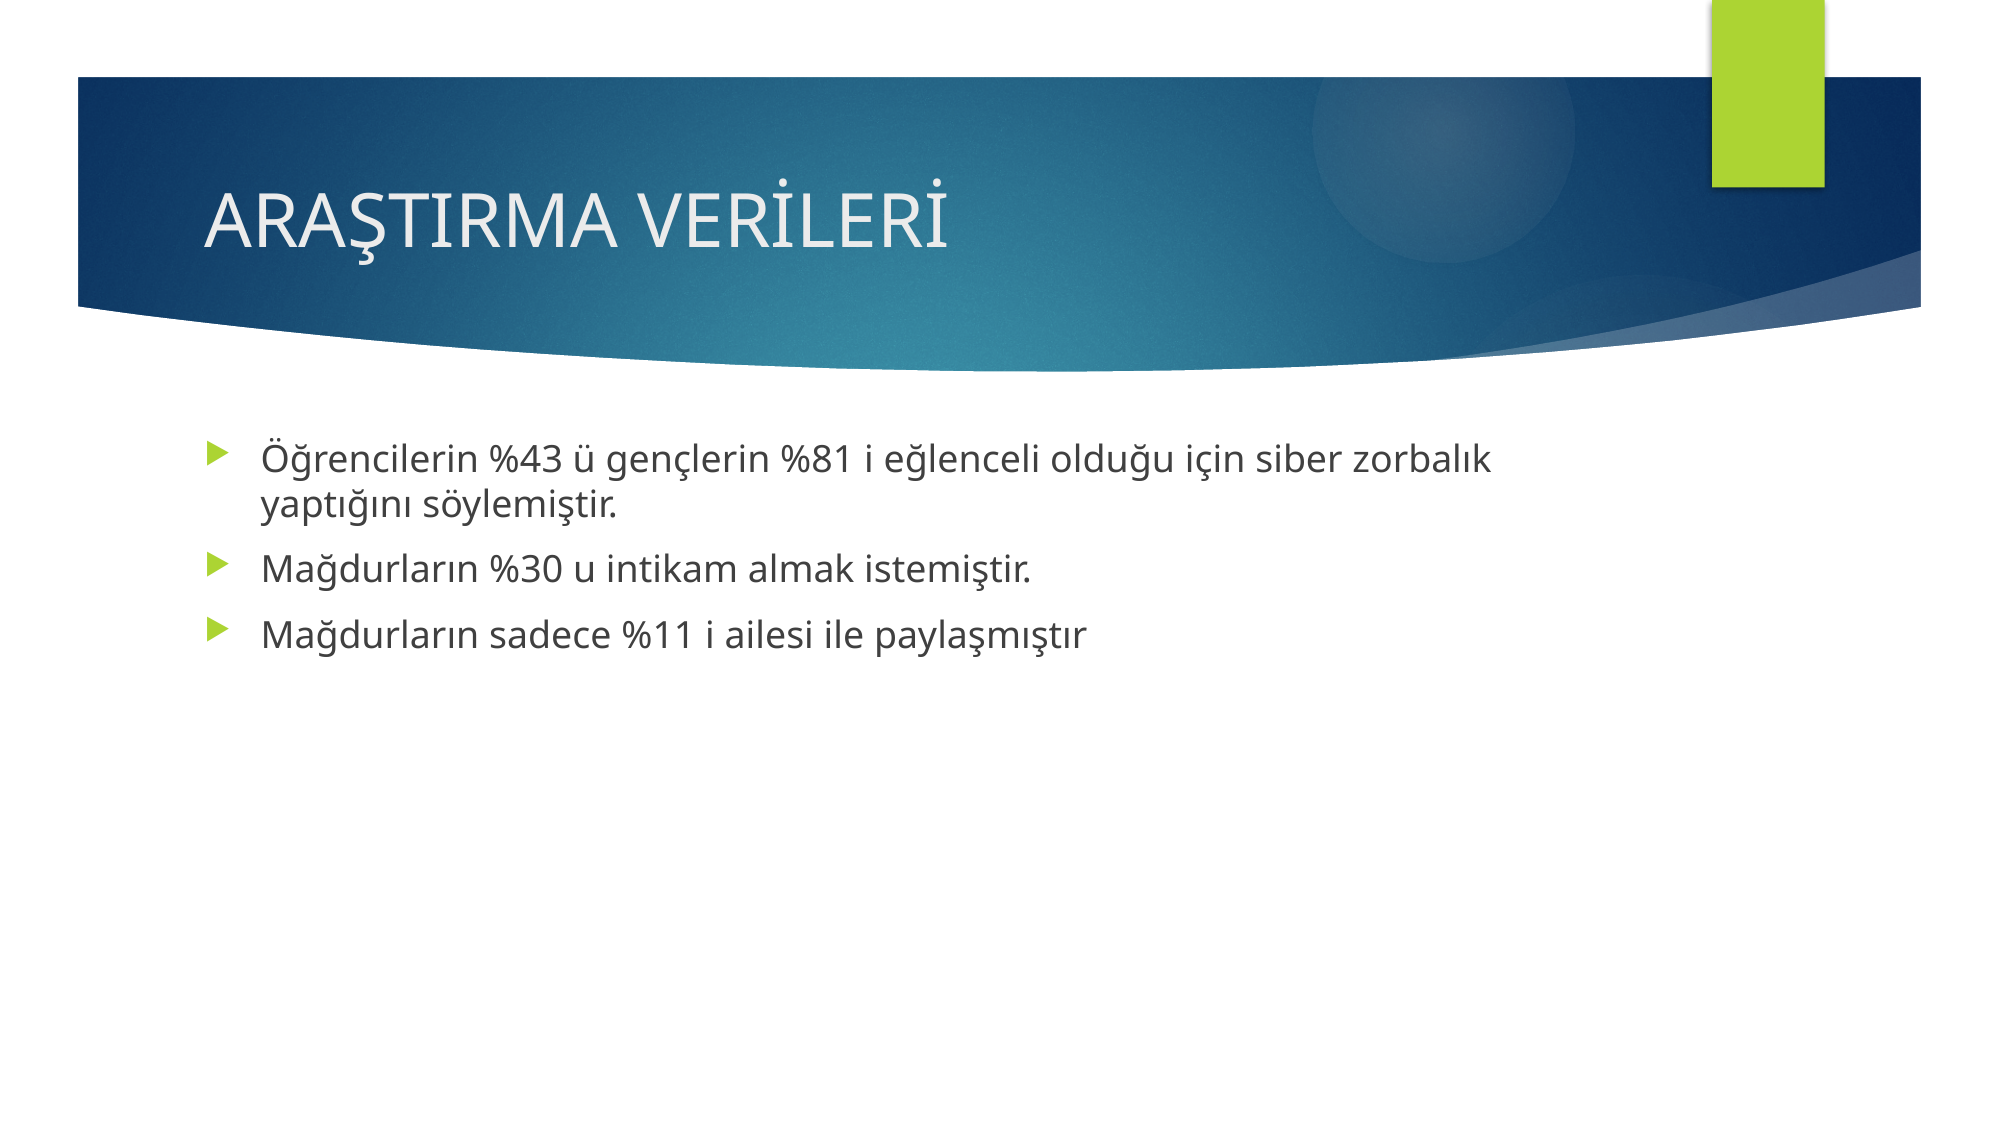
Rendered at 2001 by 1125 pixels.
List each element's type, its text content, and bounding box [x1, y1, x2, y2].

title ARAŞTIRMA VERİLERİ [189, 159, 1627, 276]
list Öğrencilerin %43 ü gençlerin %81 i eğlenceli olduğu için siber zorbalık yaptığını söylemiştir. Mağdurların %30 u intikam almak istemiştir. Mağdurların sadece %11 i ailesi ile paylaşmıştır [189, 427, 1627, 988]
